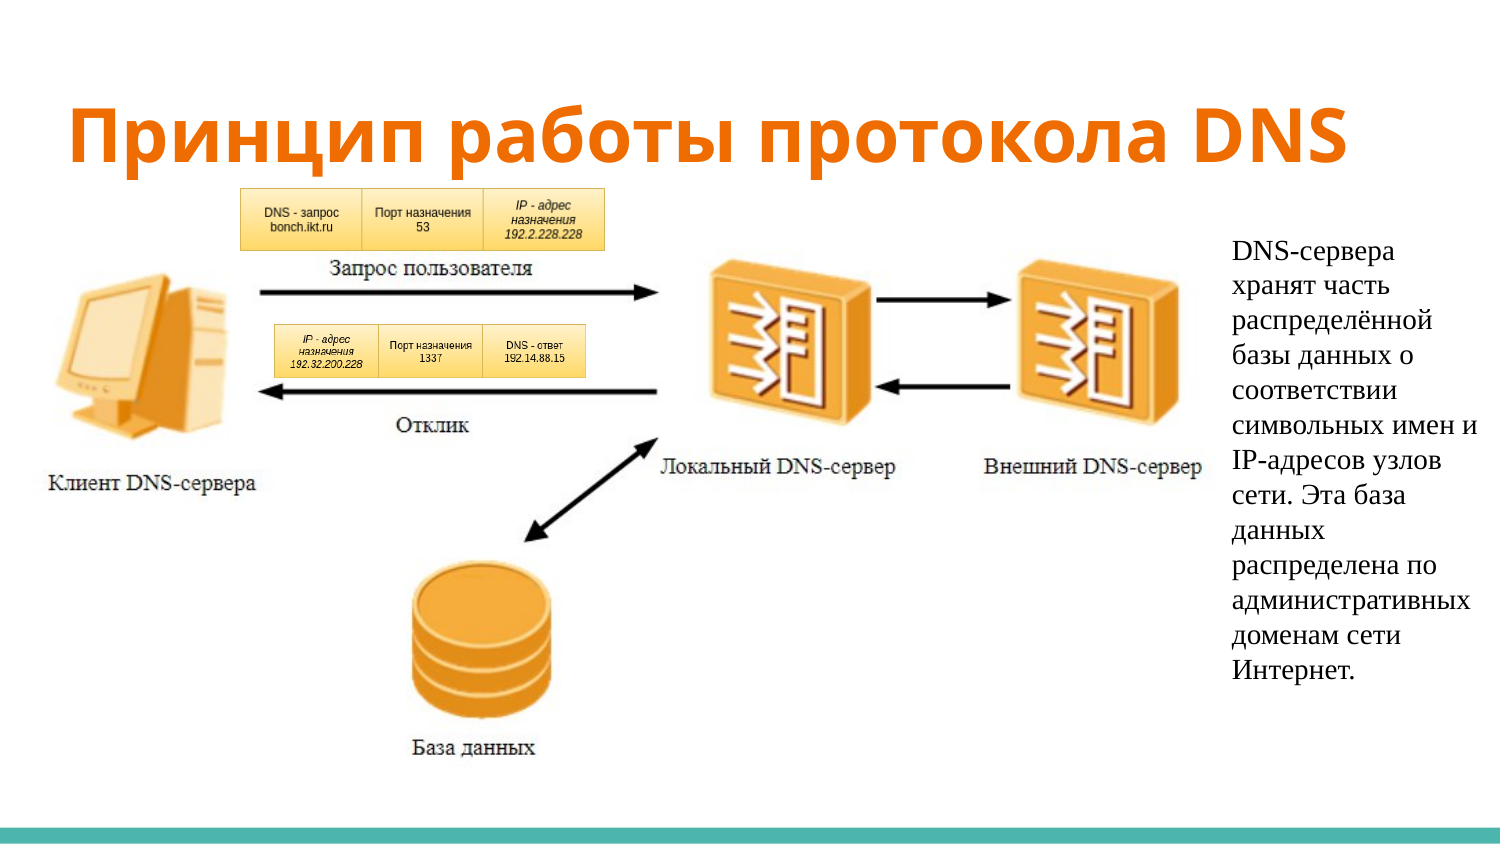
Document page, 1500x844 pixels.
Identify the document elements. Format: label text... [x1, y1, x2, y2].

picture [31, 182, 1218, 789]
text_box DNS-сервера хранят часть распределённой базы данных о соответствии символьных имен и IP-адресов узлов сети. Эта база данных распределена по административных доменам сети Интернет. [1216, 148, 1500, 768]
title Принцип работы протокола DNS [51, 72, 1449, 181]
